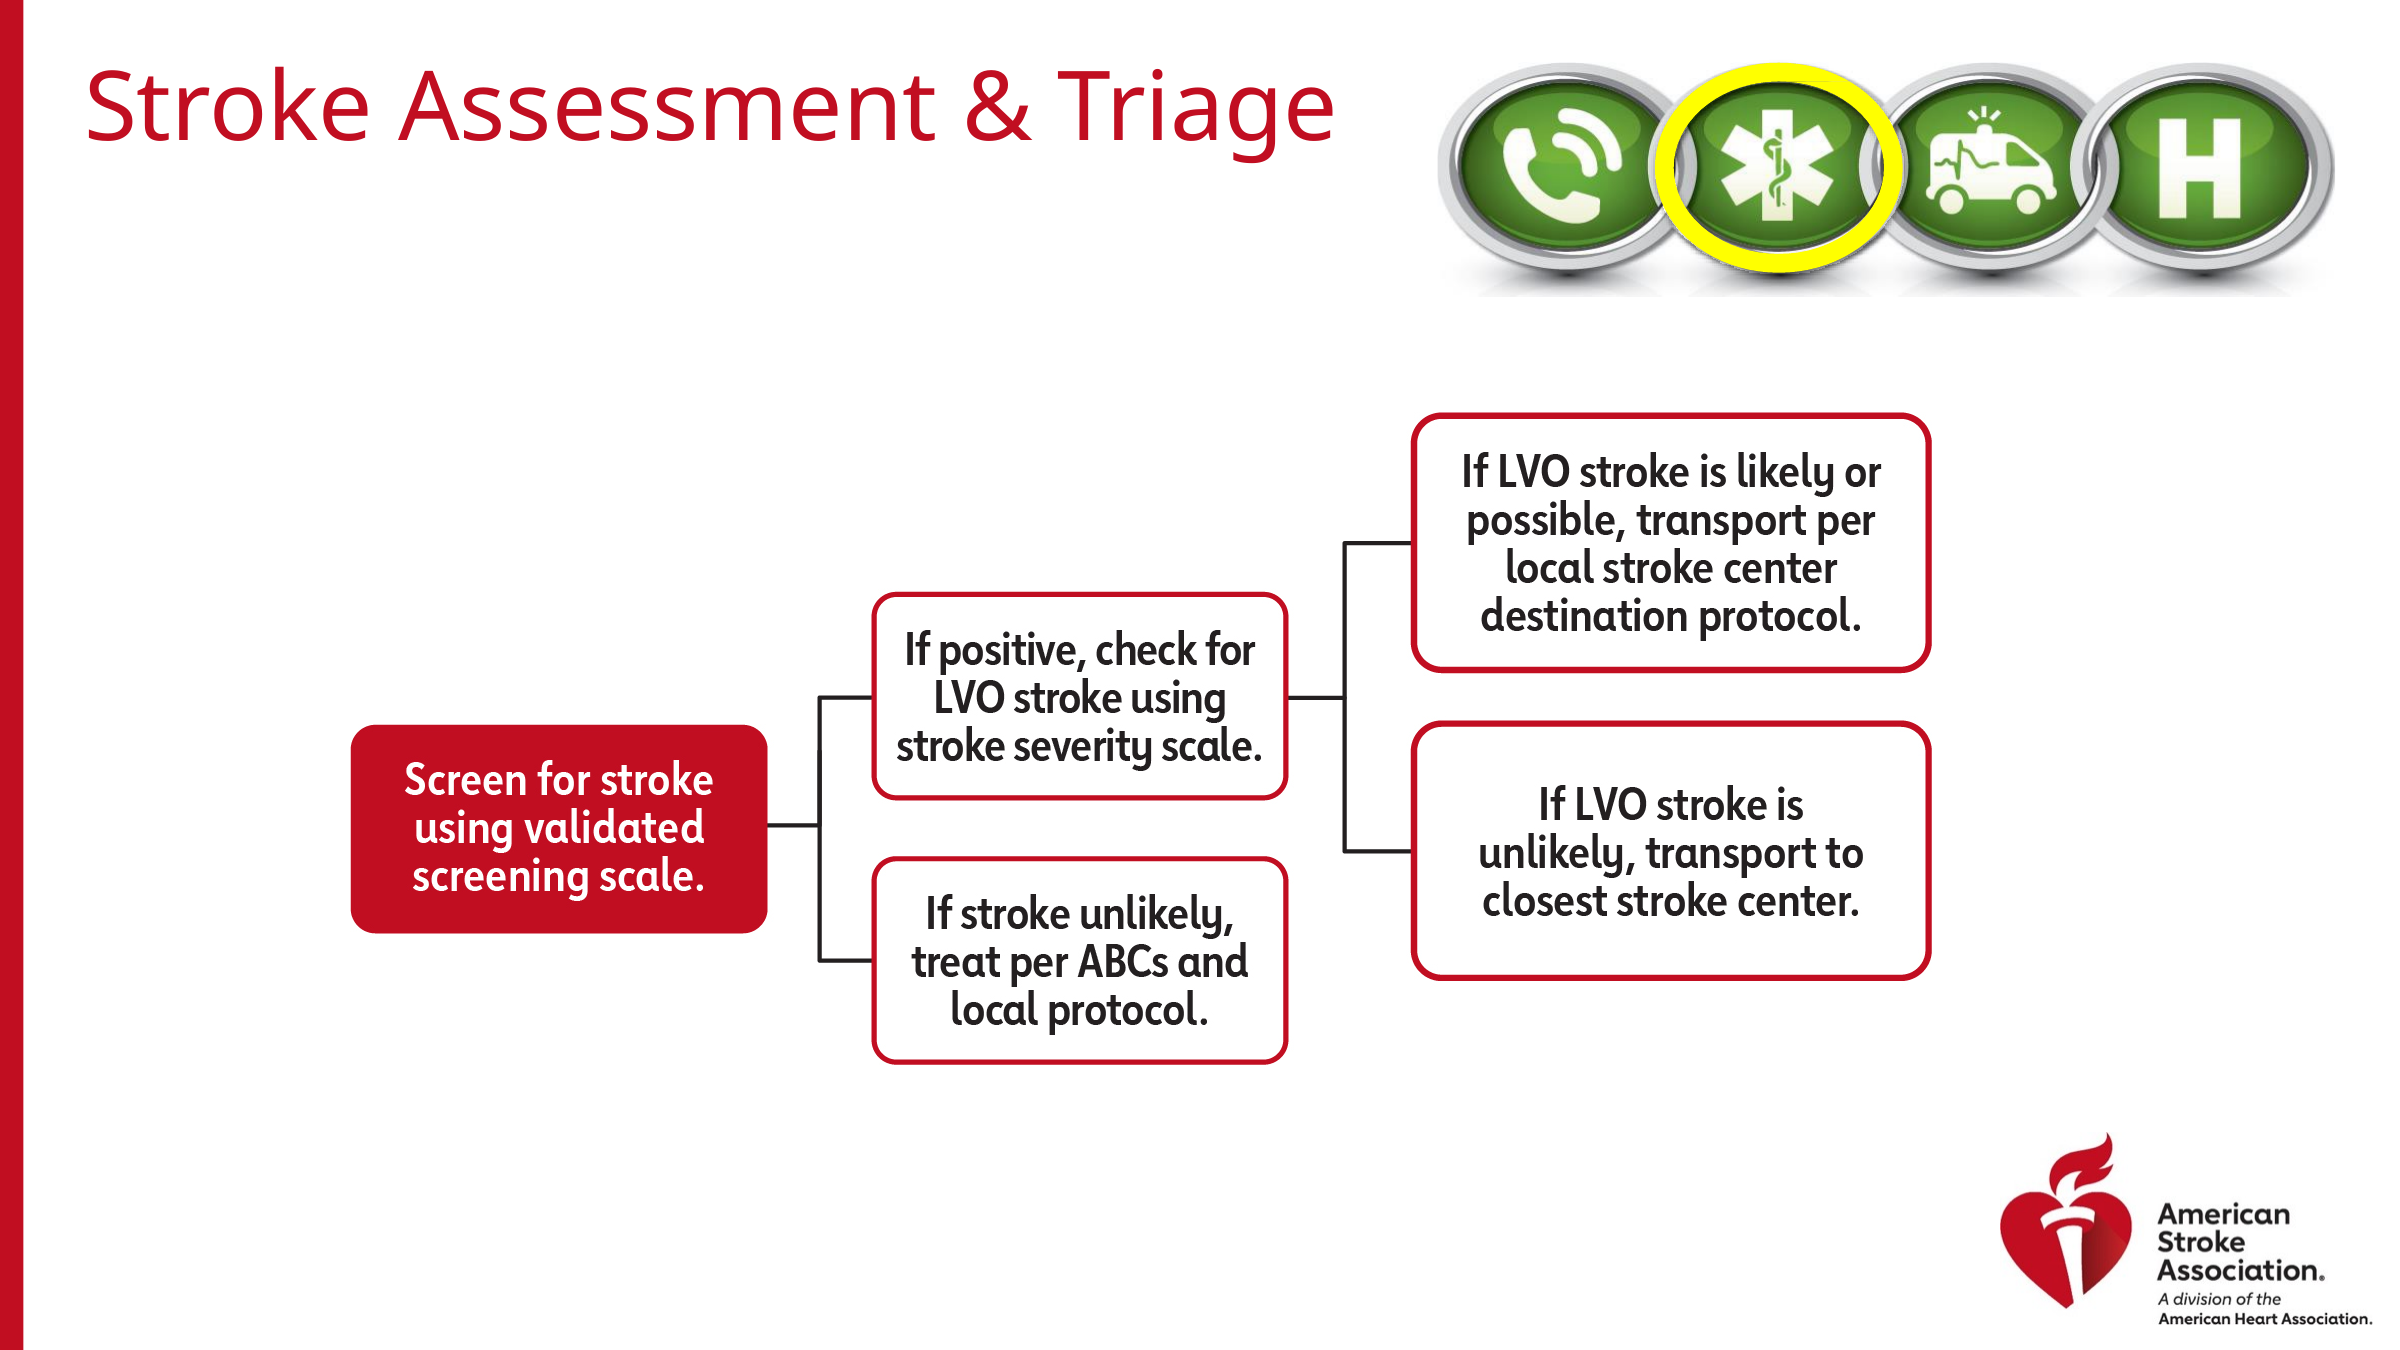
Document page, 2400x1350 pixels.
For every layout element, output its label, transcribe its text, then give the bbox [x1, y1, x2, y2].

text_box [1645, 58, 1913, 287]
picture [2000, 1132, 2373, 1325]
title Stroke Assessment & Triage [81, 54, 1366, 283]
text_box [1654, 62, 1903, 273]
picture [349, 412, 1932, 1065]
text_box [1437, 62, 2336, 297]
